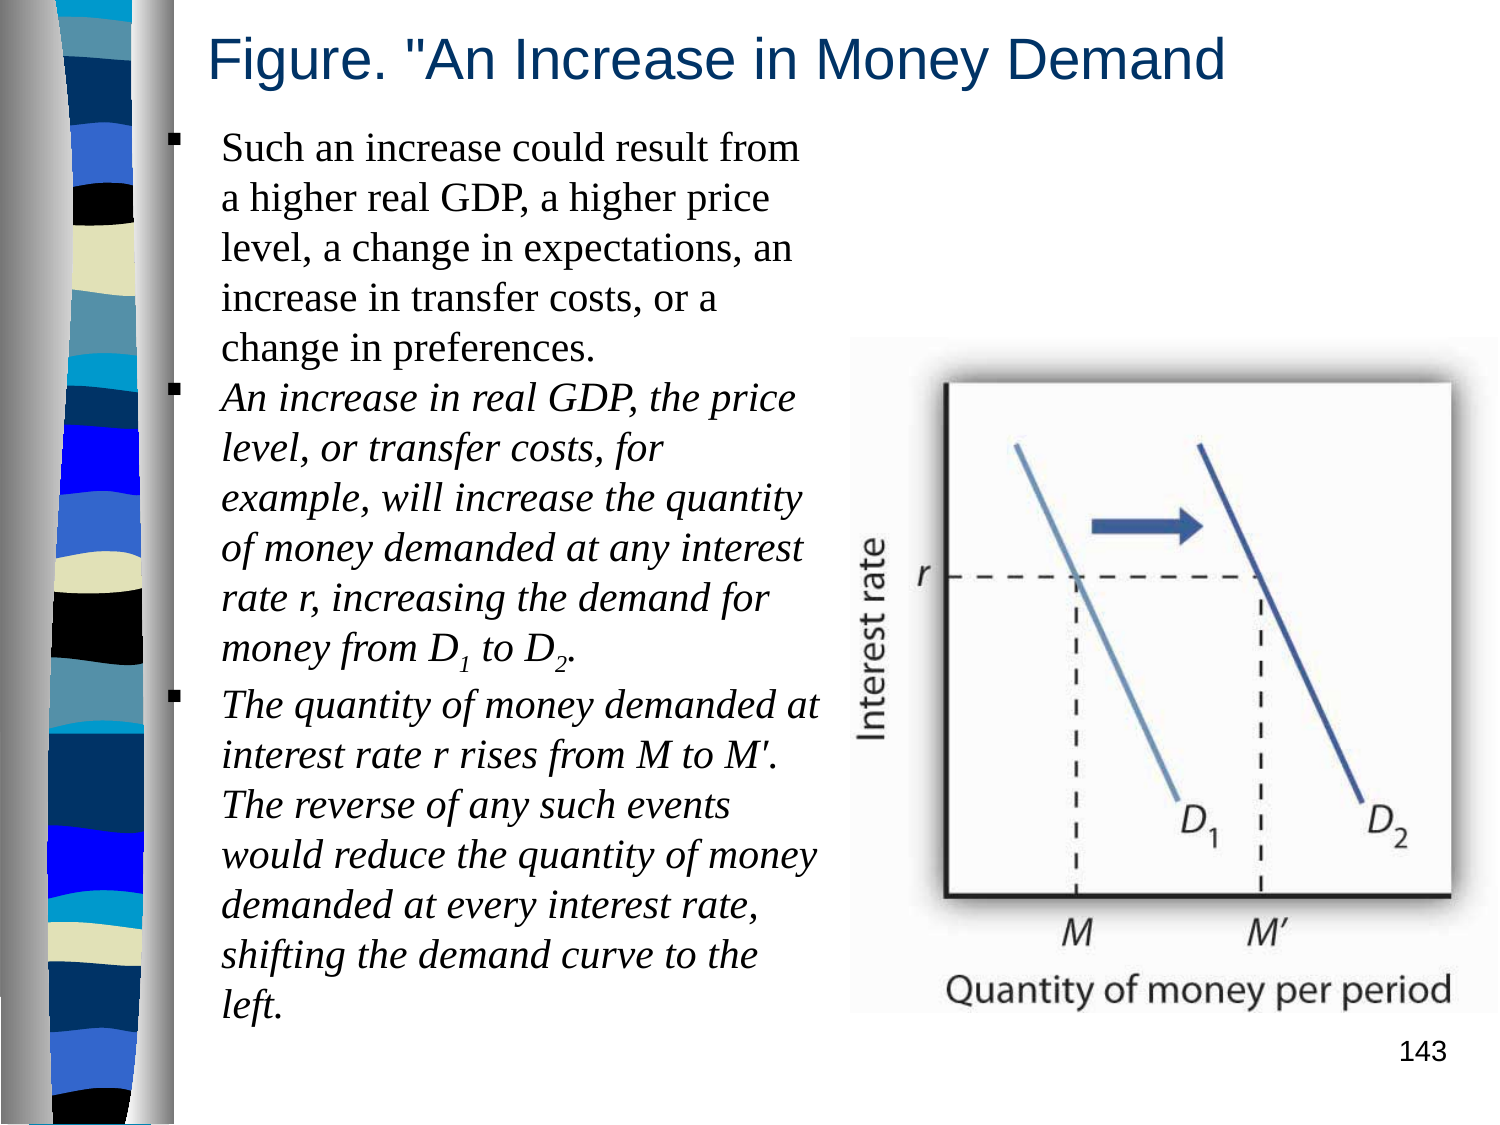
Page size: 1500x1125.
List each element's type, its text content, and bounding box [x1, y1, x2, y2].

text_box Such an increase could result from a higher real GDP, a higher price level, a change in expectations, an increase in transfer costs, or a change in preferences. An increase in real GDP, the price level, or transfer costs, for example, will increase the quantity of money demanded at any interest rate r, increasing the demand for money from D1 to D2. The quantity of money demanded at interest rate r rises from M to M′. The reverse of any such events would reduce the quantity of money demanded at every interest rate, shifting the demand curve to the left. [149, 112, 838, 1125]
slide_number 143 [1149, 1024, 1463, 1101]
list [850, 337, 1498, 1013]
title Figure. "An Increase in Money Demand [192, 24, 1468, 88]
